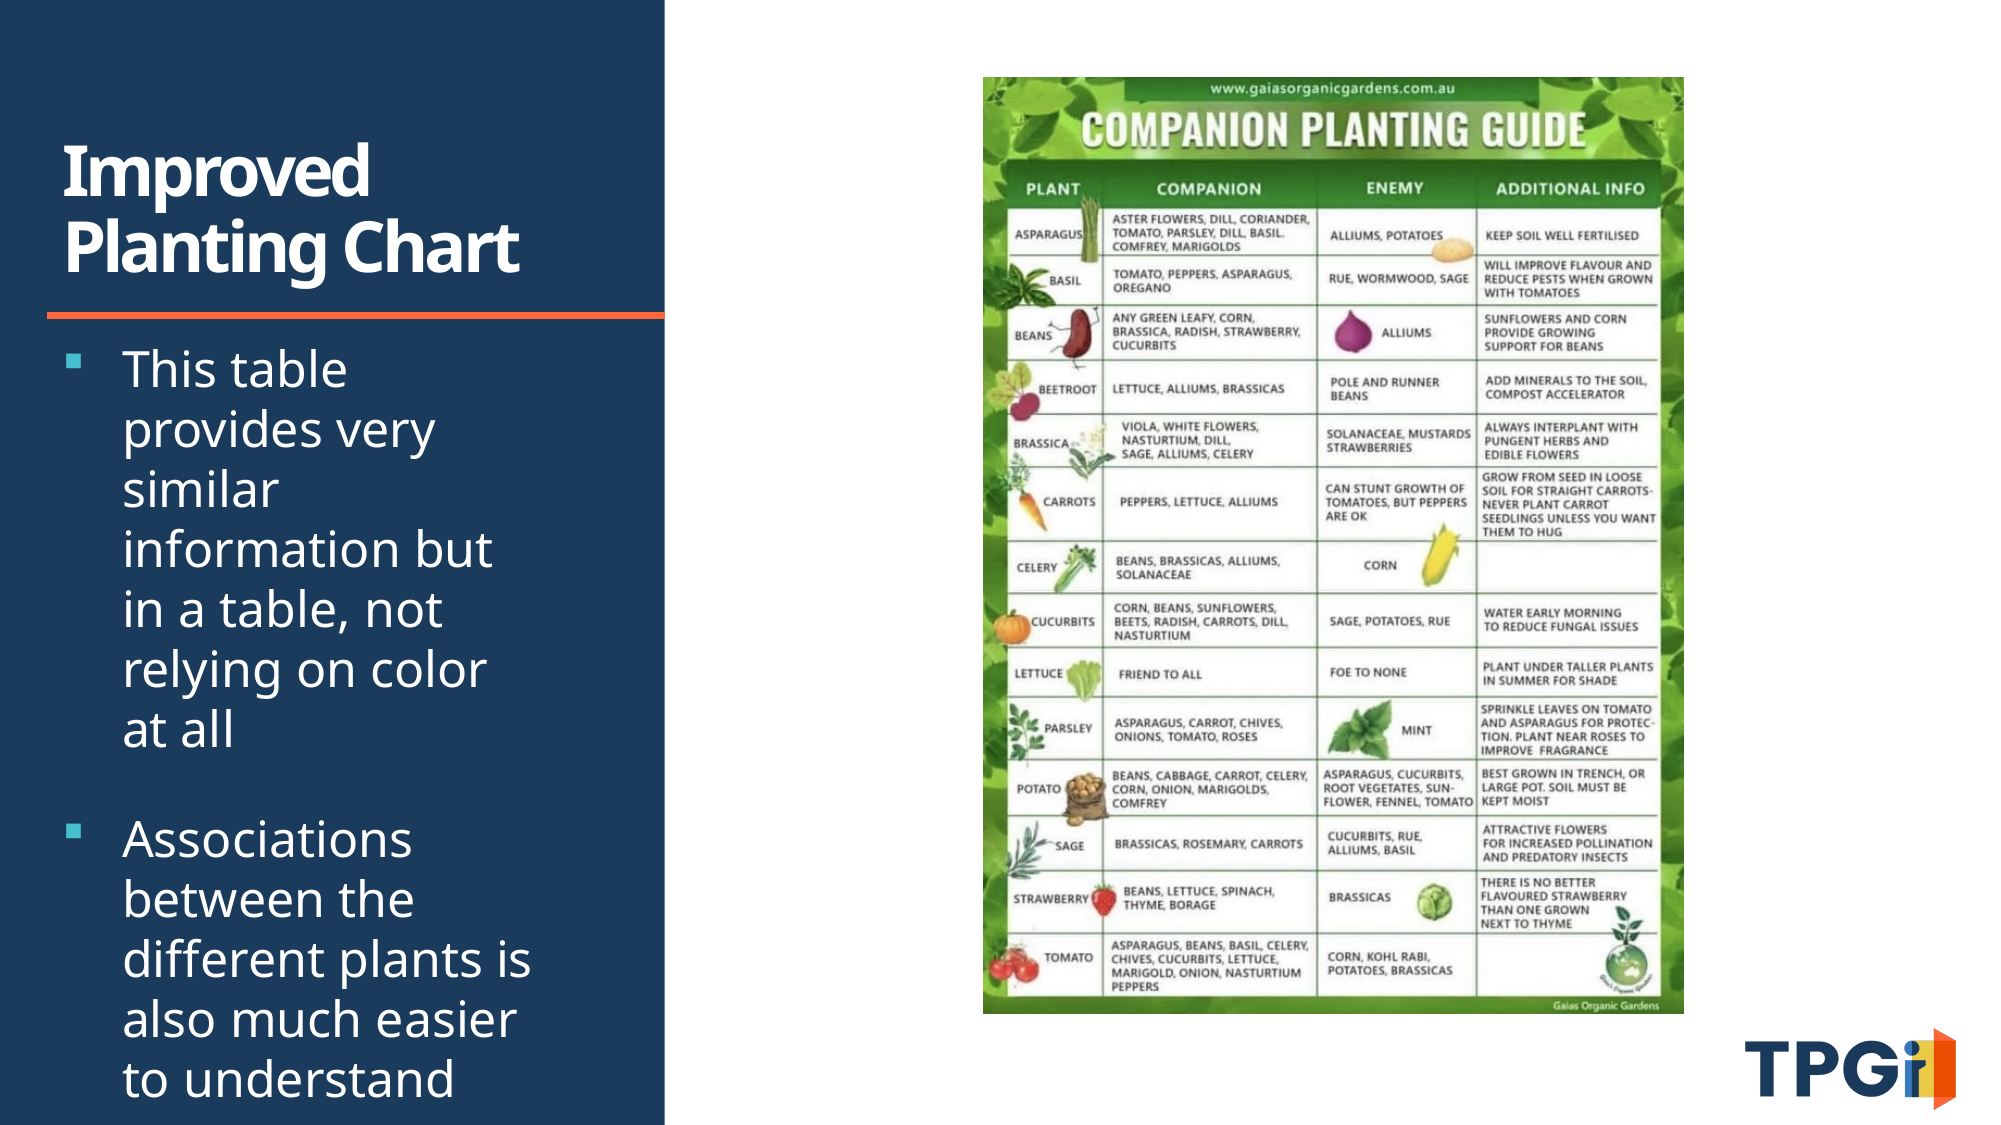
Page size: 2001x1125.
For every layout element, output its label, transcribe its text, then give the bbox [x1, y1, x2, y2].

title Improved Planting Chart [47, 77, 557, 296]
picture [1745, 1028, 1956, 1110]
list This table provides very similar information but in a table, not relying on color at all Associations between the different plants is also much easier to understand [47, 330, 557, 1014]
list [983, 77, 1684, 1015]
